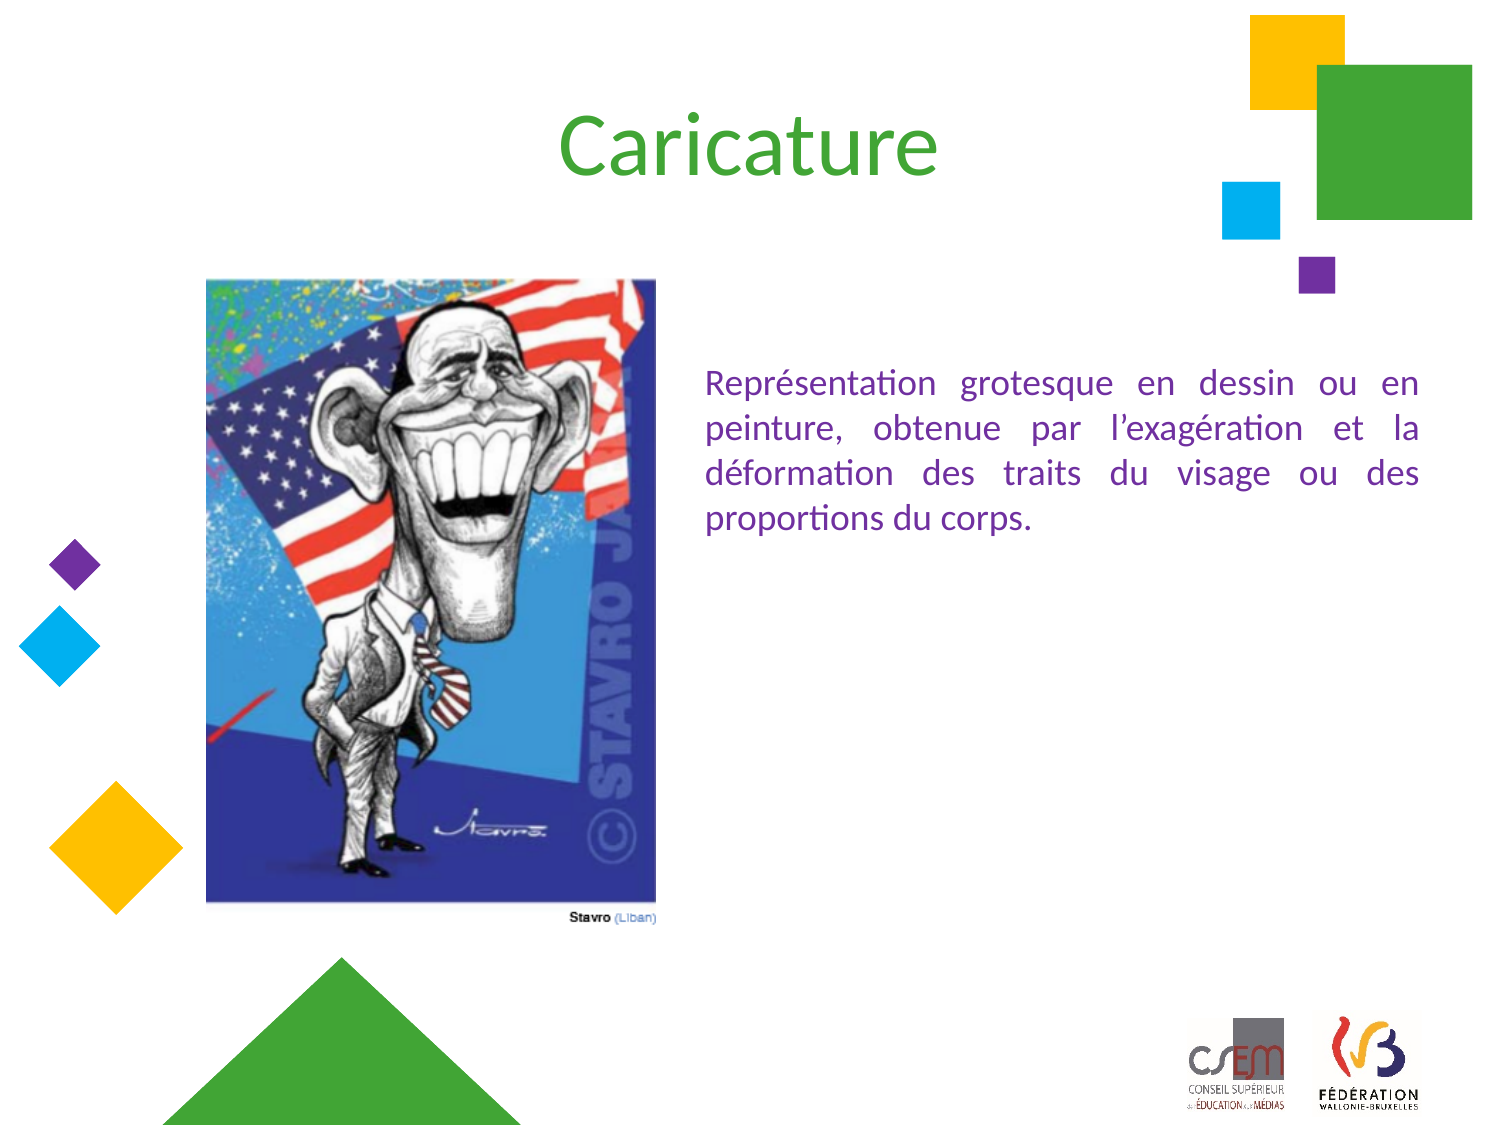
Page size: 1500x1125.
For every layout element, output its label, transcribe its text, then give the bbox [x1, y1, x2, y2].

title Caricature [74, 44, 1426, 233]
list Représentation grotesque en dessin ou en peinture, obtenue par l’exagération et la déformation des traits du visage ou des proportions du corps. [689, 349, 1436, 854]
picture [1312, 1010, 1422, 1117]
picture [206, 278, 656, 933]
picture [1187, 1018, 1285, 1112]
